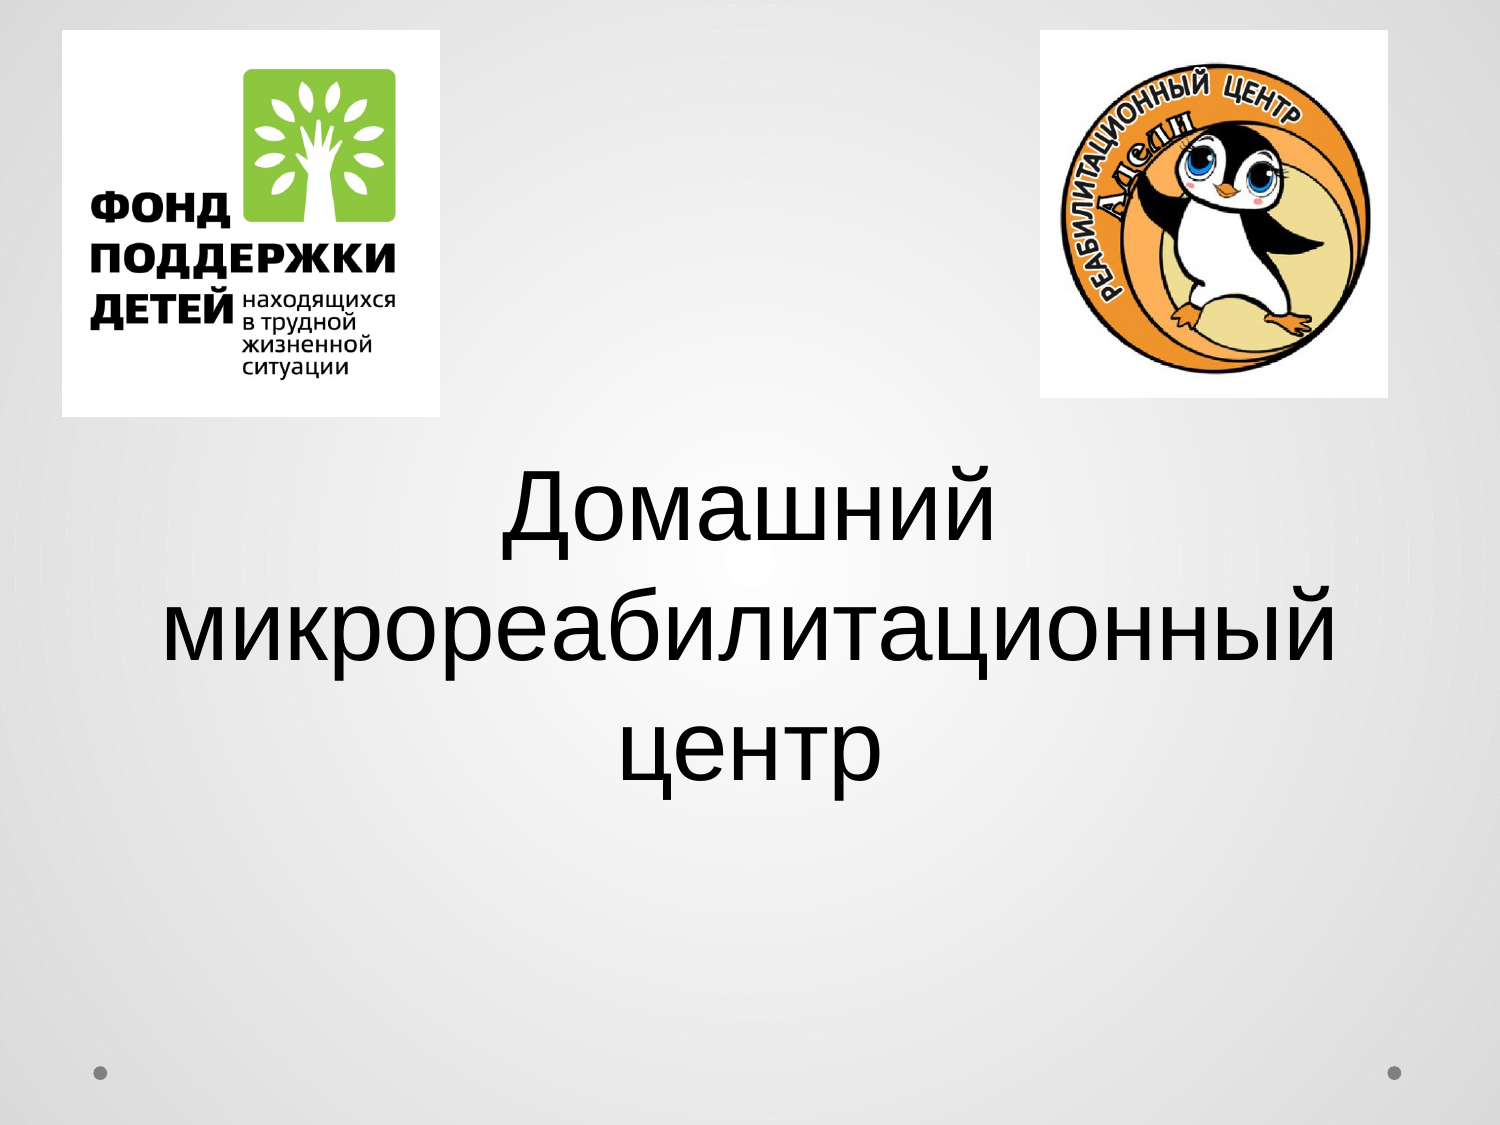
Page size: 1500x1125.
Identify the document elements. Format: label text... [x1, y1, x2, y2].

picture [1040, 30, 1389, 398]
title Домашний микрореабилитационный центр [112, 191, 1388, 808]
picture [62, 30, 440, 417]
